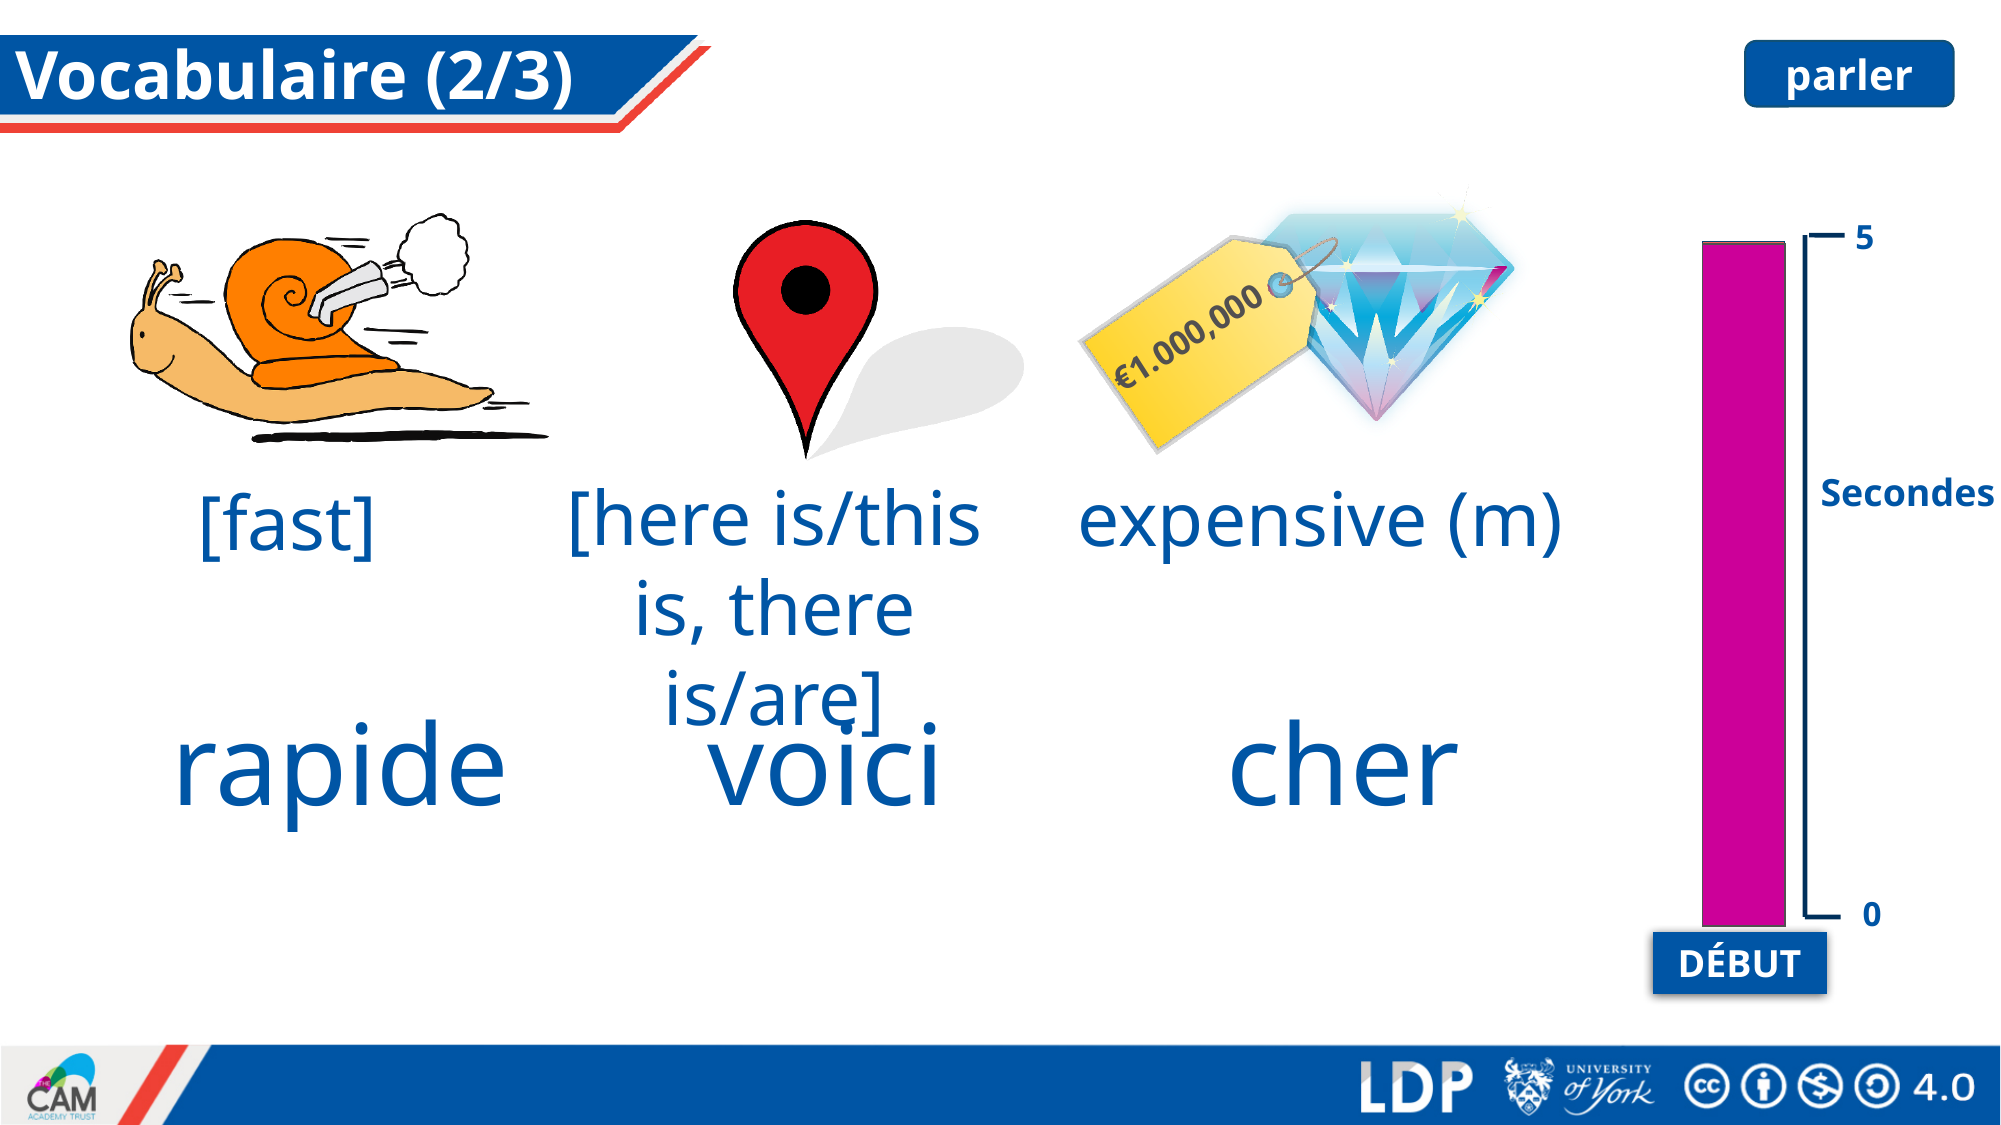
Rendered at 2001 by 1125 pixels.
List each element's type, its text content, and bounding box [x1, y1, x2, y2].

picture [0, 0, 2001, 1125]
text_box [1790, 209, 2000, 942]
text_box expensive (m) [1062, 464, 1618, 569]
text_box parler [1744, 39, 1955, 108]
title Vocabulaire (2/3) [0, 35, 727, 142]
text_box [fast] [182, 468, 401, 574]
text_box parler 1/8 [1772, 31, 1964, 169]
text_box voici [692, 748, 1007, 836]
text_box rapide [156, 685, 569, 836]
text_box [here is/this is, there is/are] [513, 463, 1037, 748]
text_box cher [1211, 685, 1510, 836]
text_box DÉBUT [1652, 931, 1827, 995]
text_box [1702, 244, 1785, 926]
